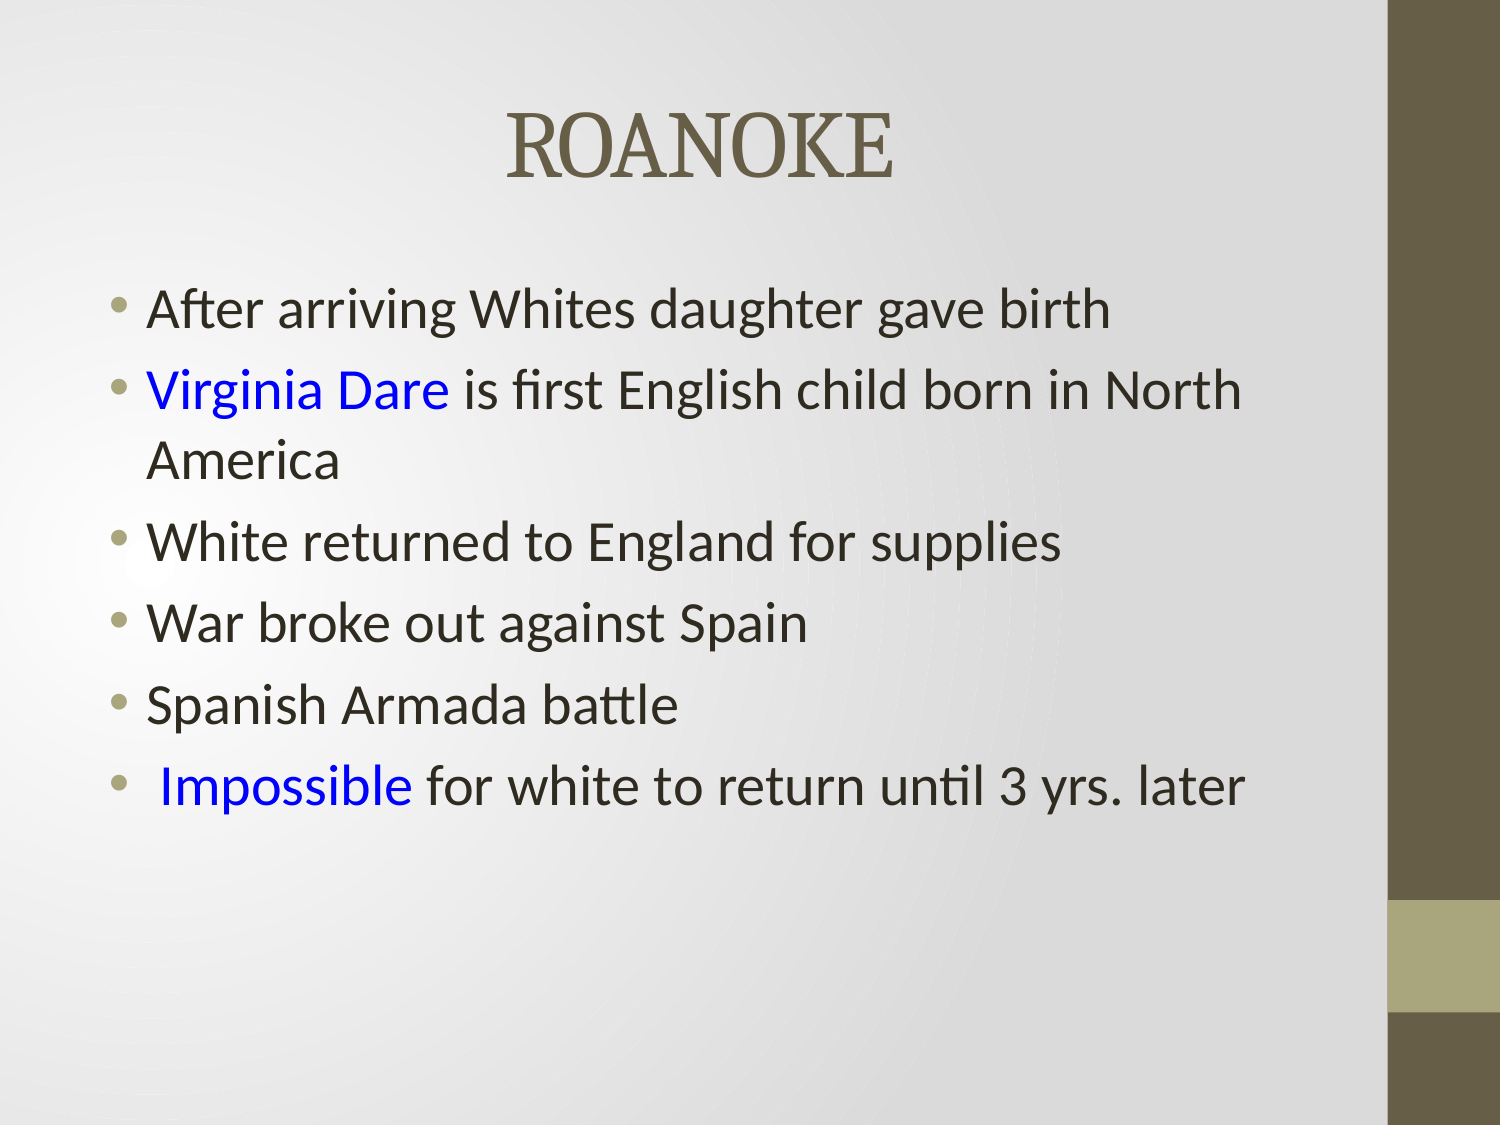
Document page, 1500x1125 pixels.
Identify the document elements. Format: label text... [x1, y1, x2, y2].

list After arriving Whites daughter gave birth Virginia Dare is first English child born in North America White returned to England for supplies War broke out against Spain Spanish Armada battle Impossible for white to return until 3 yrs. later [75, 262, 1325, 1050]
title ROANOKE [75, 45, 1325, 233]
